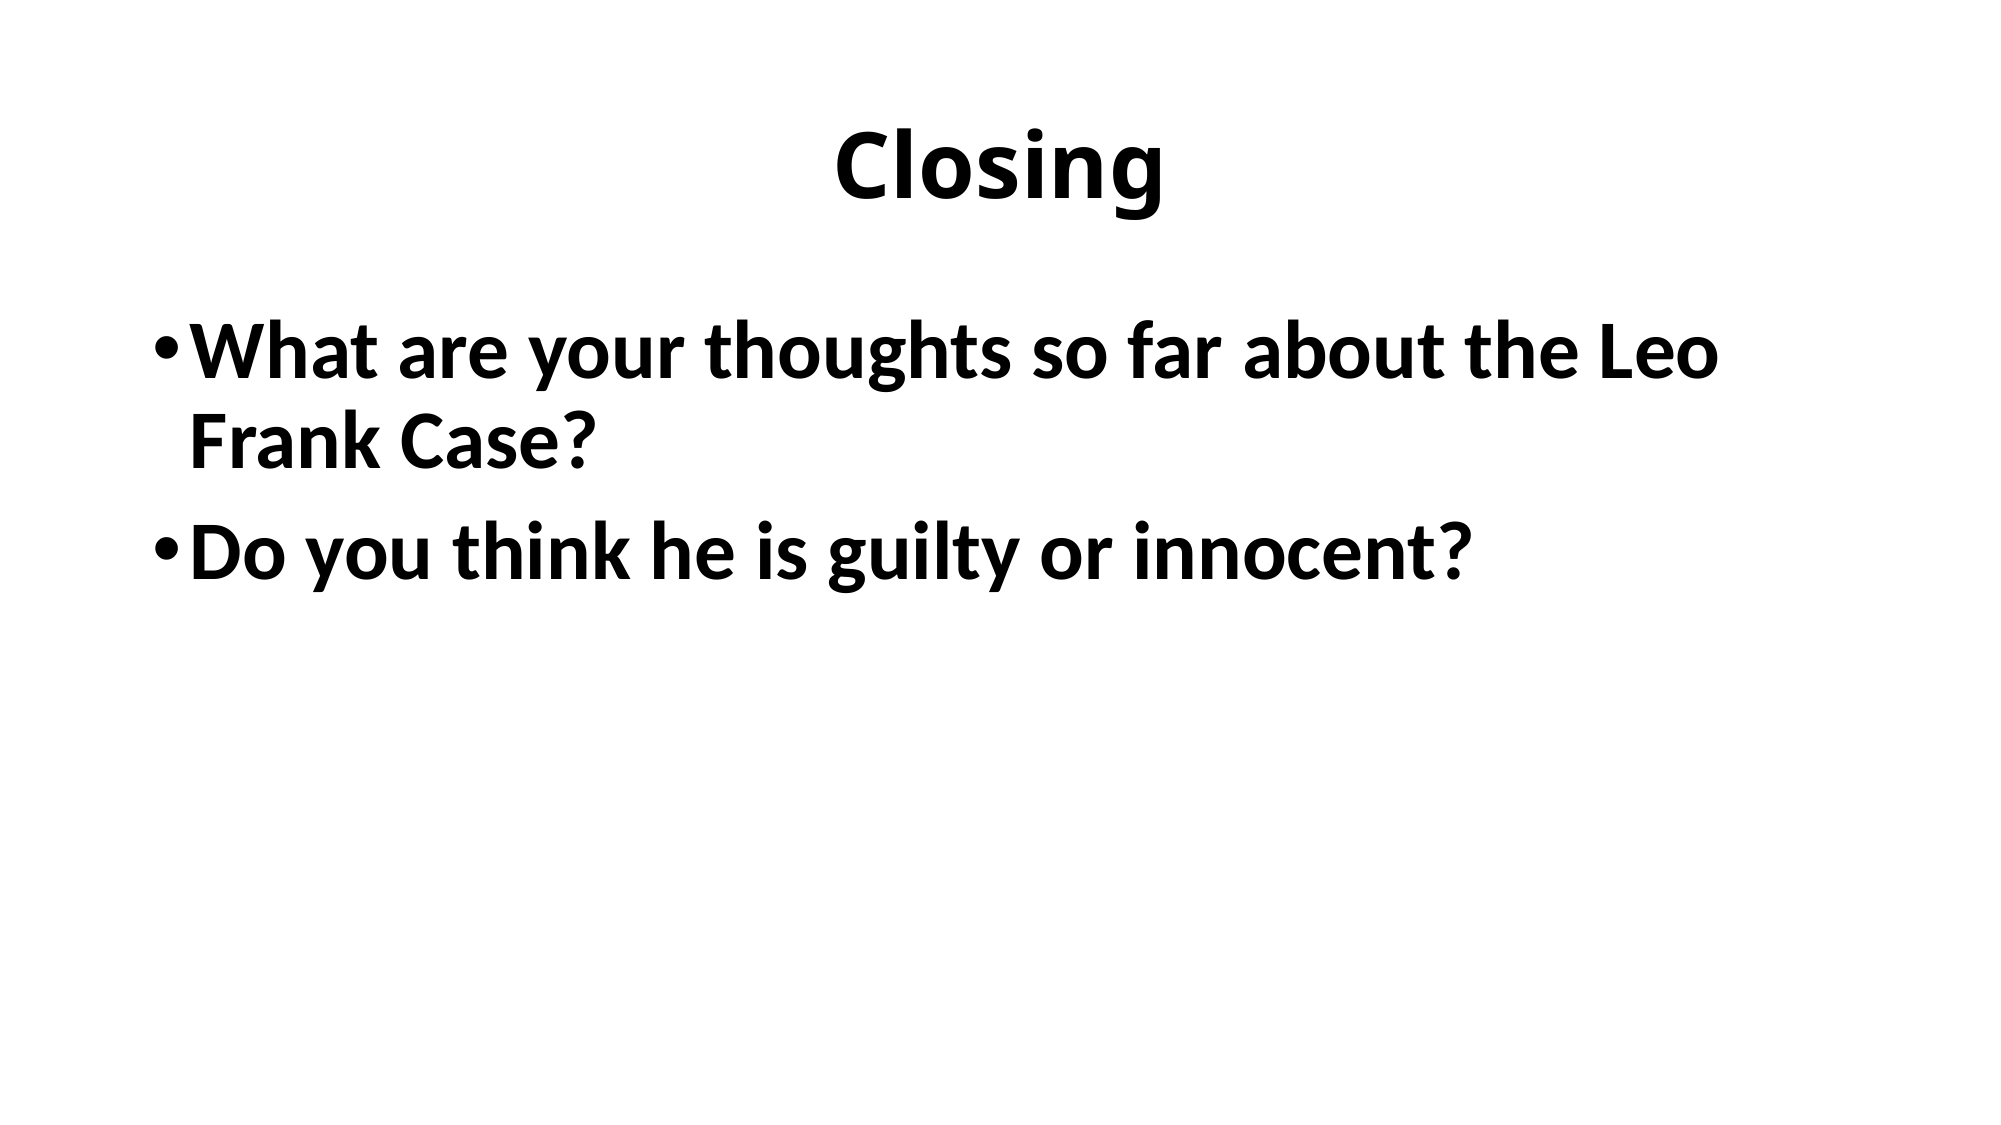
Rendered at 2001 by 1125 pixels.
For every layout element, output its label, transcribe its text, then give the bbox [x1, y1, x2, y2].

title Closing [137, 59, 1863, 278]
list What are your thoughts so far about the Leo Frank Case? Do you think he is guilty or innocent? [137, 299, 1863, 1014]
